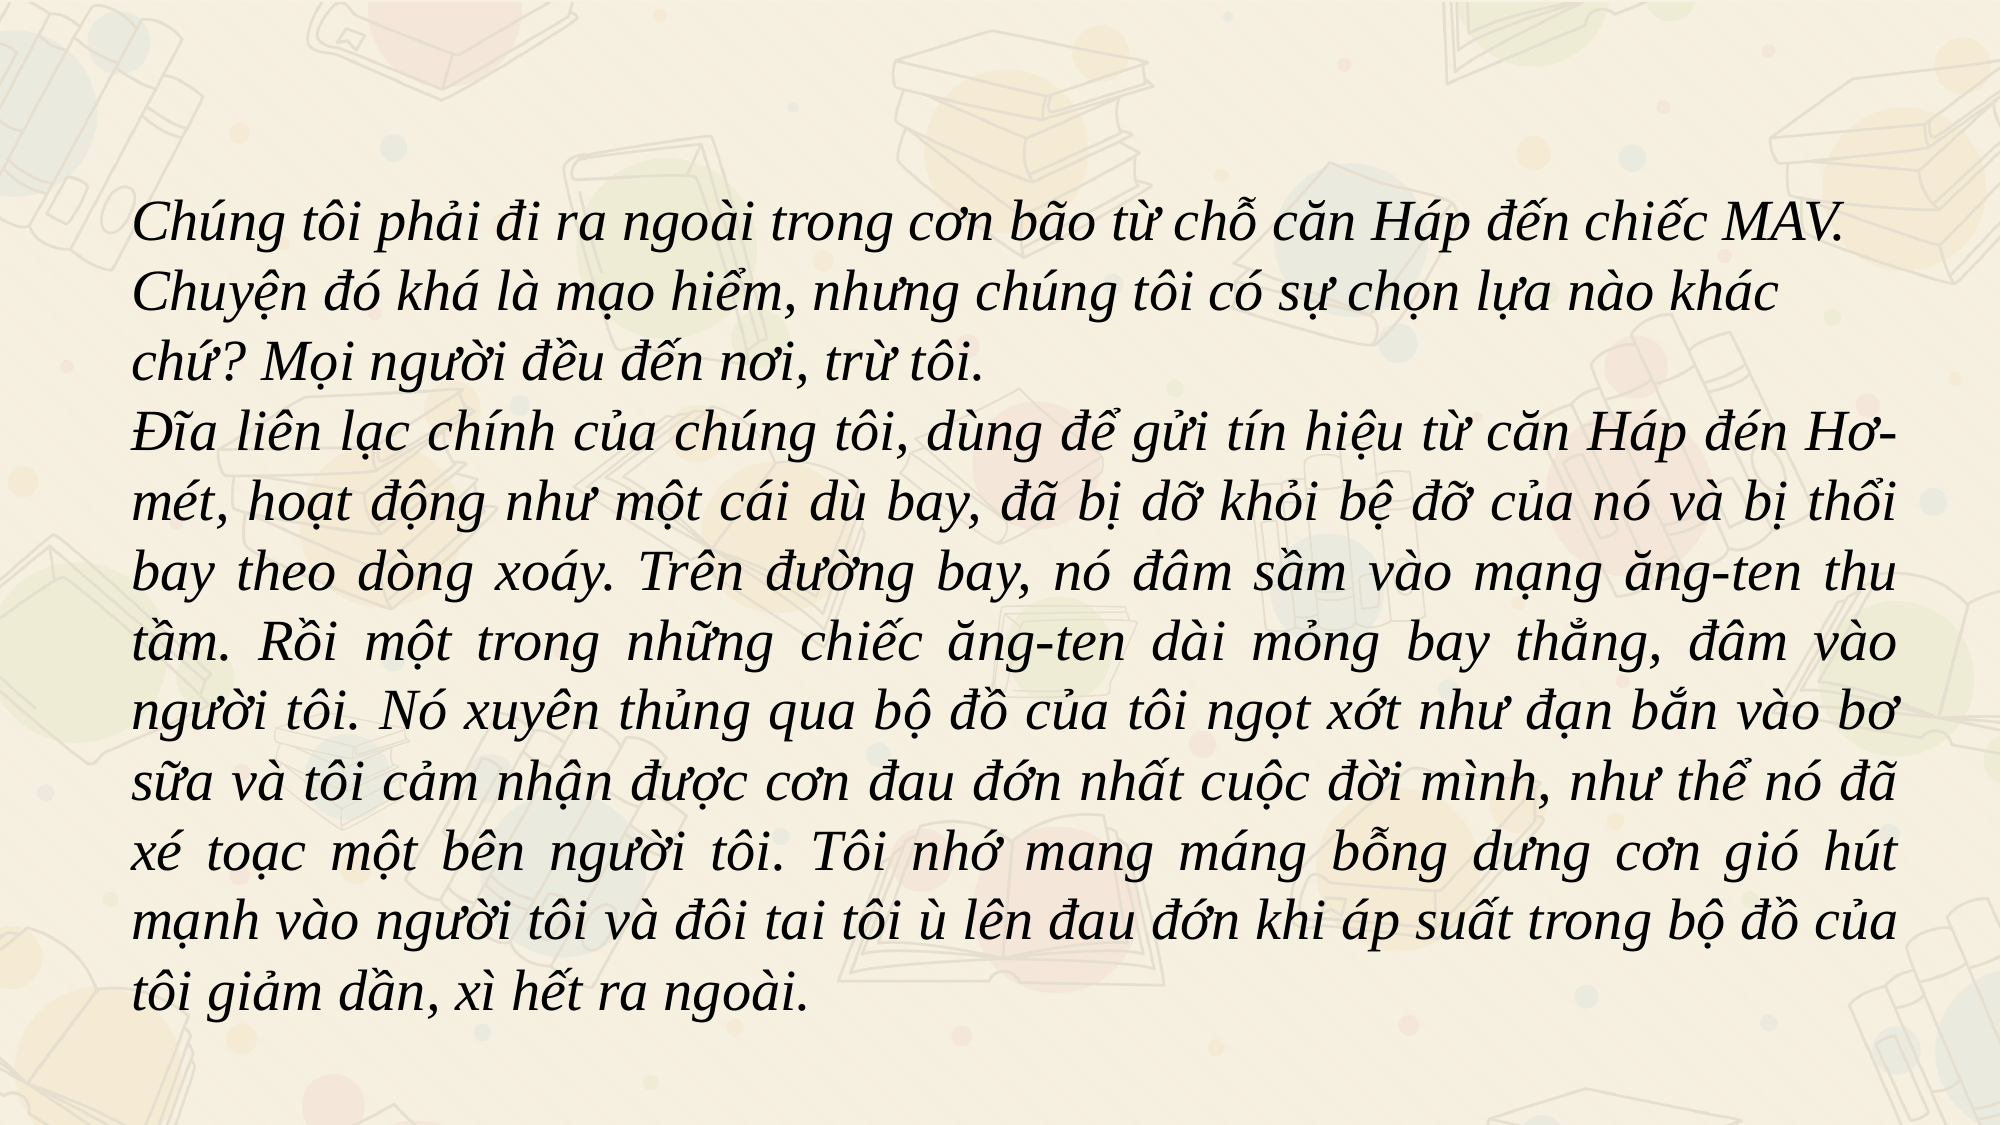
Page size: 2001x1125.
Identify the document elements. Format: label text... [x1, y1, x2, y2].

text_box Chúng tôi phải đi ra ngoài trong cơn bão từ chỗ căn Háp đến chiếc MAV. Chuyện đó khá là mạo hiểm, nhưng chúng tôi có sự chọn lựa nào khác chứ? Mọi người đều đến nơi, trừ tôi. Đĩa liên lạc chính của chúng tôi, dùng để gửi tín hiệu từ căn Háp đén Hơ-mét, hoạt động như một cái dù bay, đã bị dỡ khỏi bệ đỡ của nó và bị thổi bay theo dòng xoáy. Trên đường bay, nó đâm sầm vào mạng ăng-ten thu tầm. Rồi một trong những chiếc ăng-ten dài mỏng bay thẳng, đâm vào người tôi. Nó xuyên thủng qua bộ đồ của tôi ngọt xớt như đạn bắn vào bơ sữa và tôi cảm nhận được cơn đau đớn nhất cuộc đời mình, như thể nó đã xé toạc một bên người tôi. Tôi nhớ mang máng bỗng dưng cơn gió hút mạnh vào người tôi và đôi tai tôi ù lên đau đớn khi áp suất trong bộ đồ của tôi giảm dần, xì hết ra ngoài. [116, 174, 1915, 1099]
